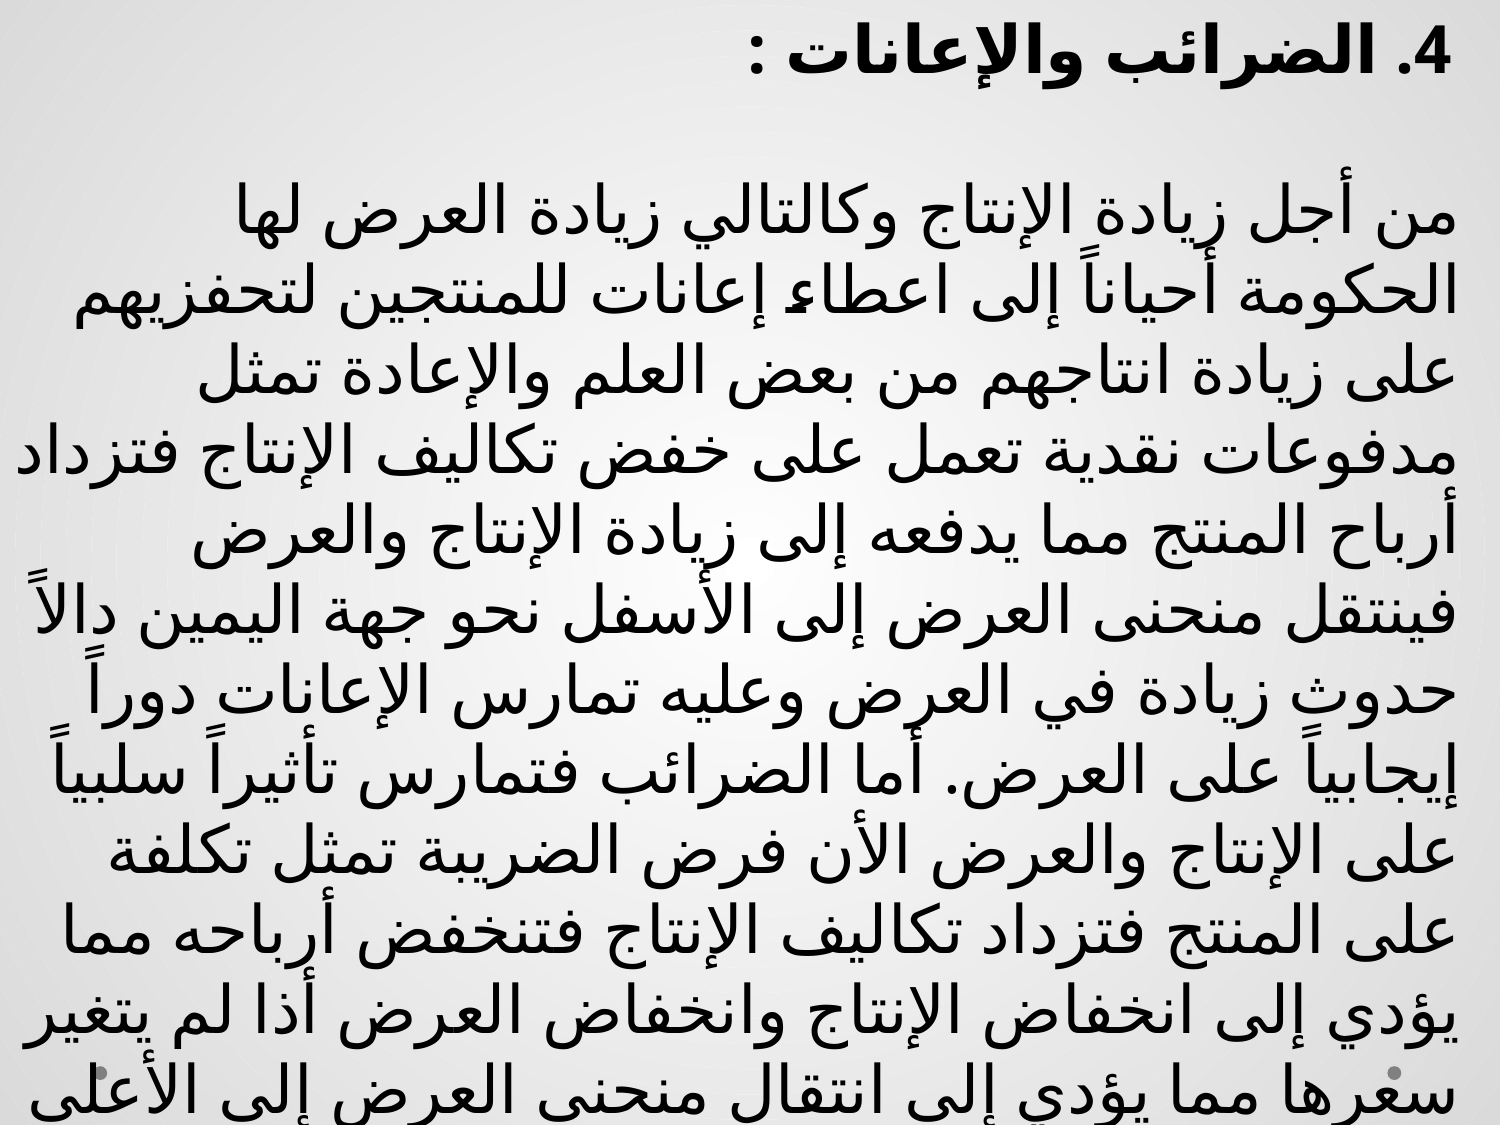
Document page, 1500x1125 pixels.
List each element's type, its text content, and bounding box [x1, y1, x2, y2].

text_box 4. الضرائب والإعانات : من أجل زيادة الإنتاج وكالتالي زيادة العرض لها الحكومة أحياناً إلى اعطاء إعانات للمنتجين لتحفزيهم على زيادة انتاجهم من بعض العلم والإعادة تمثل مدفوعات نقدية تعمل على خفض تكاليف الإنتاج فتزداد أرباح المنتج مما يدفعه إلى زيادة الإنتاج والعرض فينتقل منحنى العرض إلى الأسفل نحو جهة اليمين دالاً حدوث زيادة في العرض وعليه تمارس الإعانات دوراً إيجابياً على العرض. أما الضرائب فتمارس تأثيراً سلبياً على الإنتاج والعرض الأن فرض الضريبة تمثل تكلفة على المنتج فتزداد تكاليف الإنتاج فتنخفض أرباحه مما يؤدي إلى انخفاض الإنتاج وانخفاض العرض أذا لم يتغير سعرها مما يؤدي إلى انتقال منحنى العرض إلى الأعلى نحو جهة اليسار دالاً حدوث نقص في العرض [0, 0, 1477, 1125]
